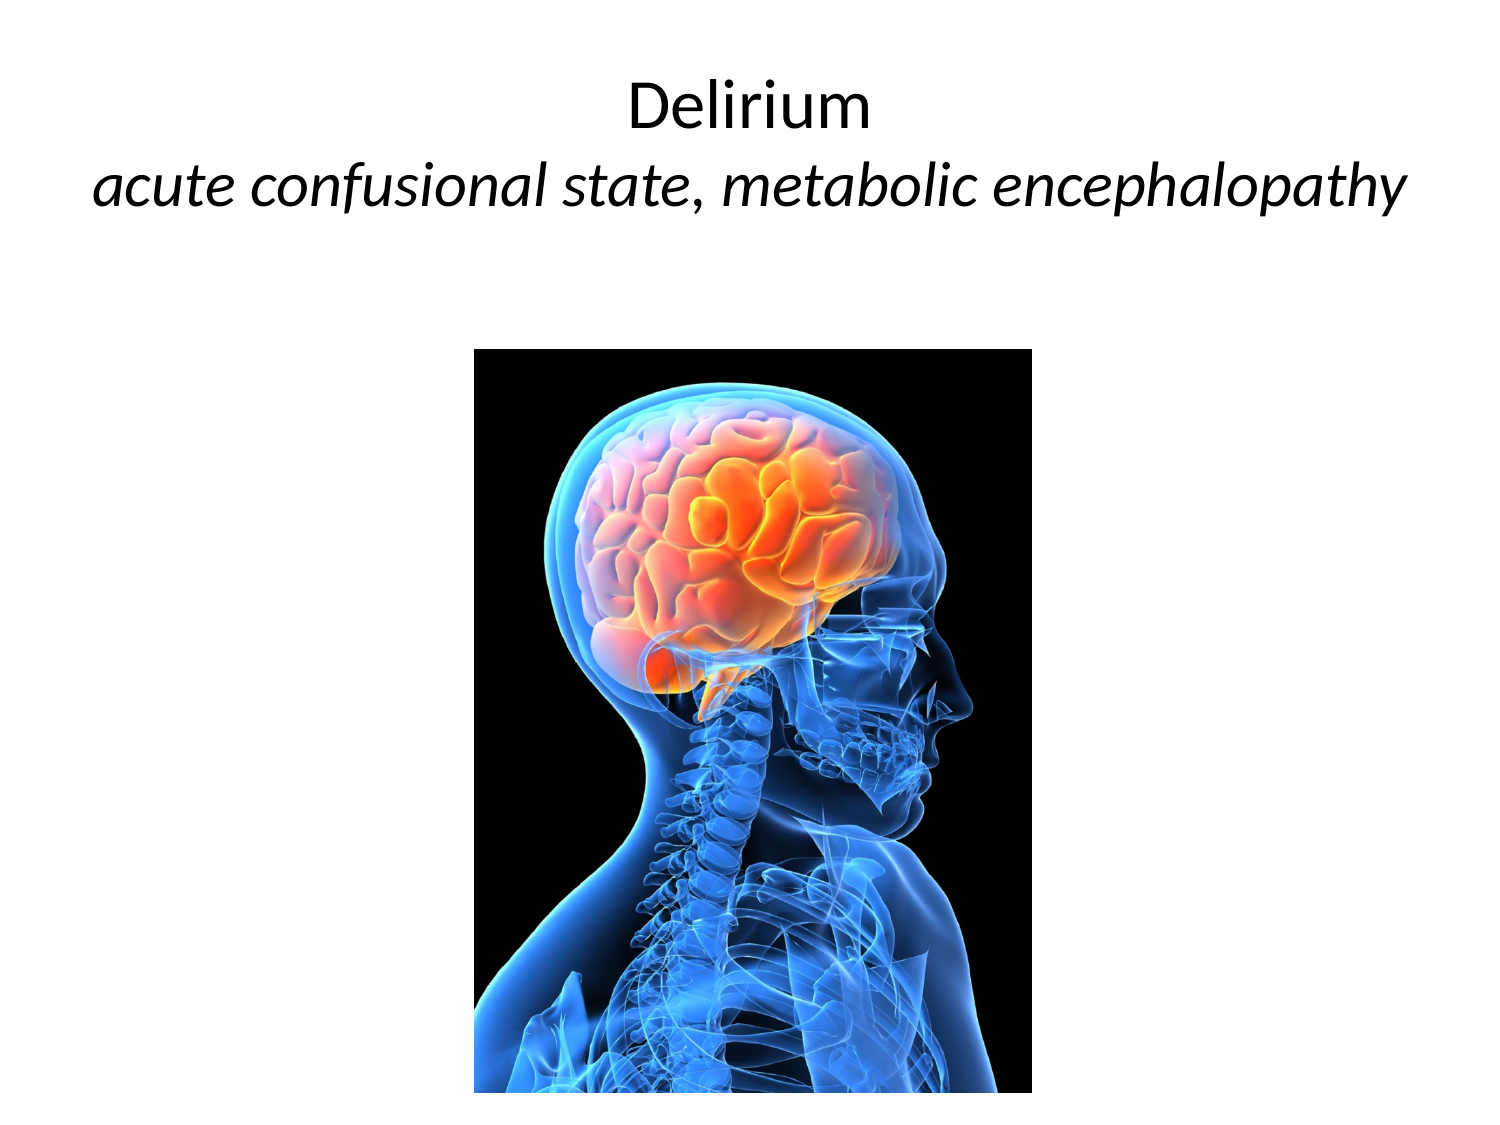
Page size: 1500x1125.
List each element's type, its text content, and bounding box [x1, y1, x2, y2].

title Delirium acute confusional state, metabolic encephalopathy [75, 45, 1425, 233]
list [474, 349, 1033, 1093]
